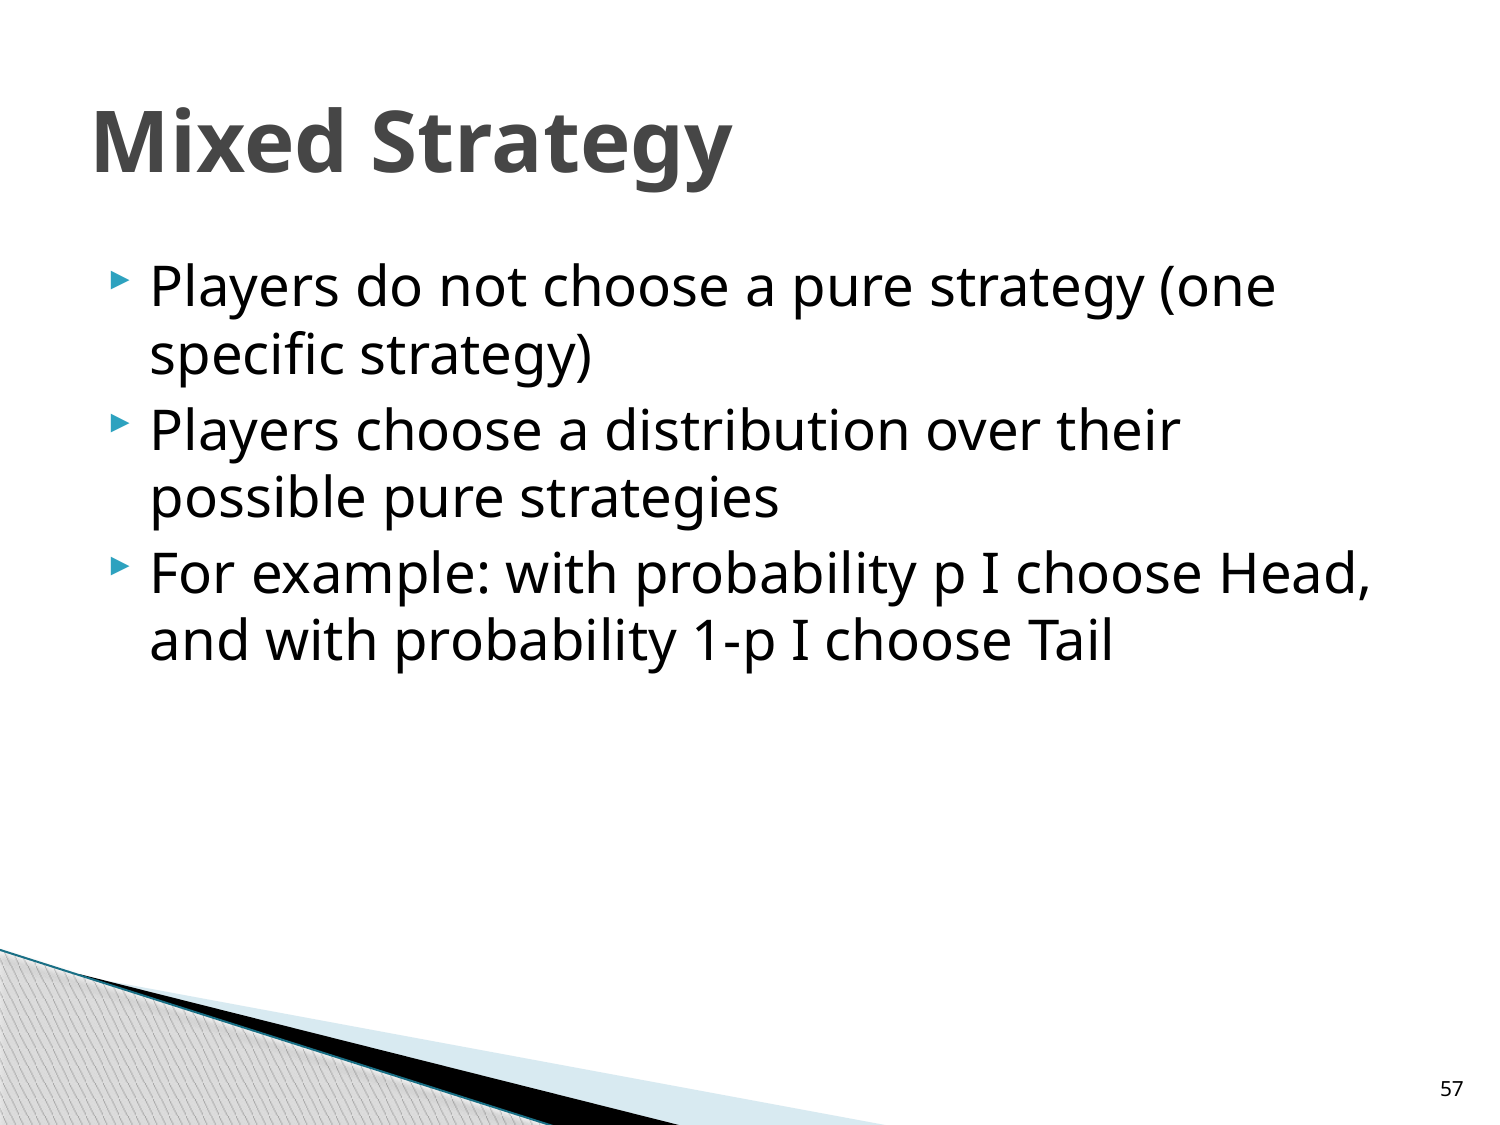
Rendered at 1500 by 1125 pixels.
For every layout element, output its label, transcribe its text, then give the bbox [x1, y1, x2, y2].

list Players do not choose a pure strategy (one specific strategy) Players choose a distribution over their possible pure strategies For example: with probability p I choose Head, and with probability 1-p I choose Tail [75, 243, 1425, 986]
slide_number 57 [1418, 1051, 1479, 1112]
title Mixed Strategy [75, 45, 1425, 233]
